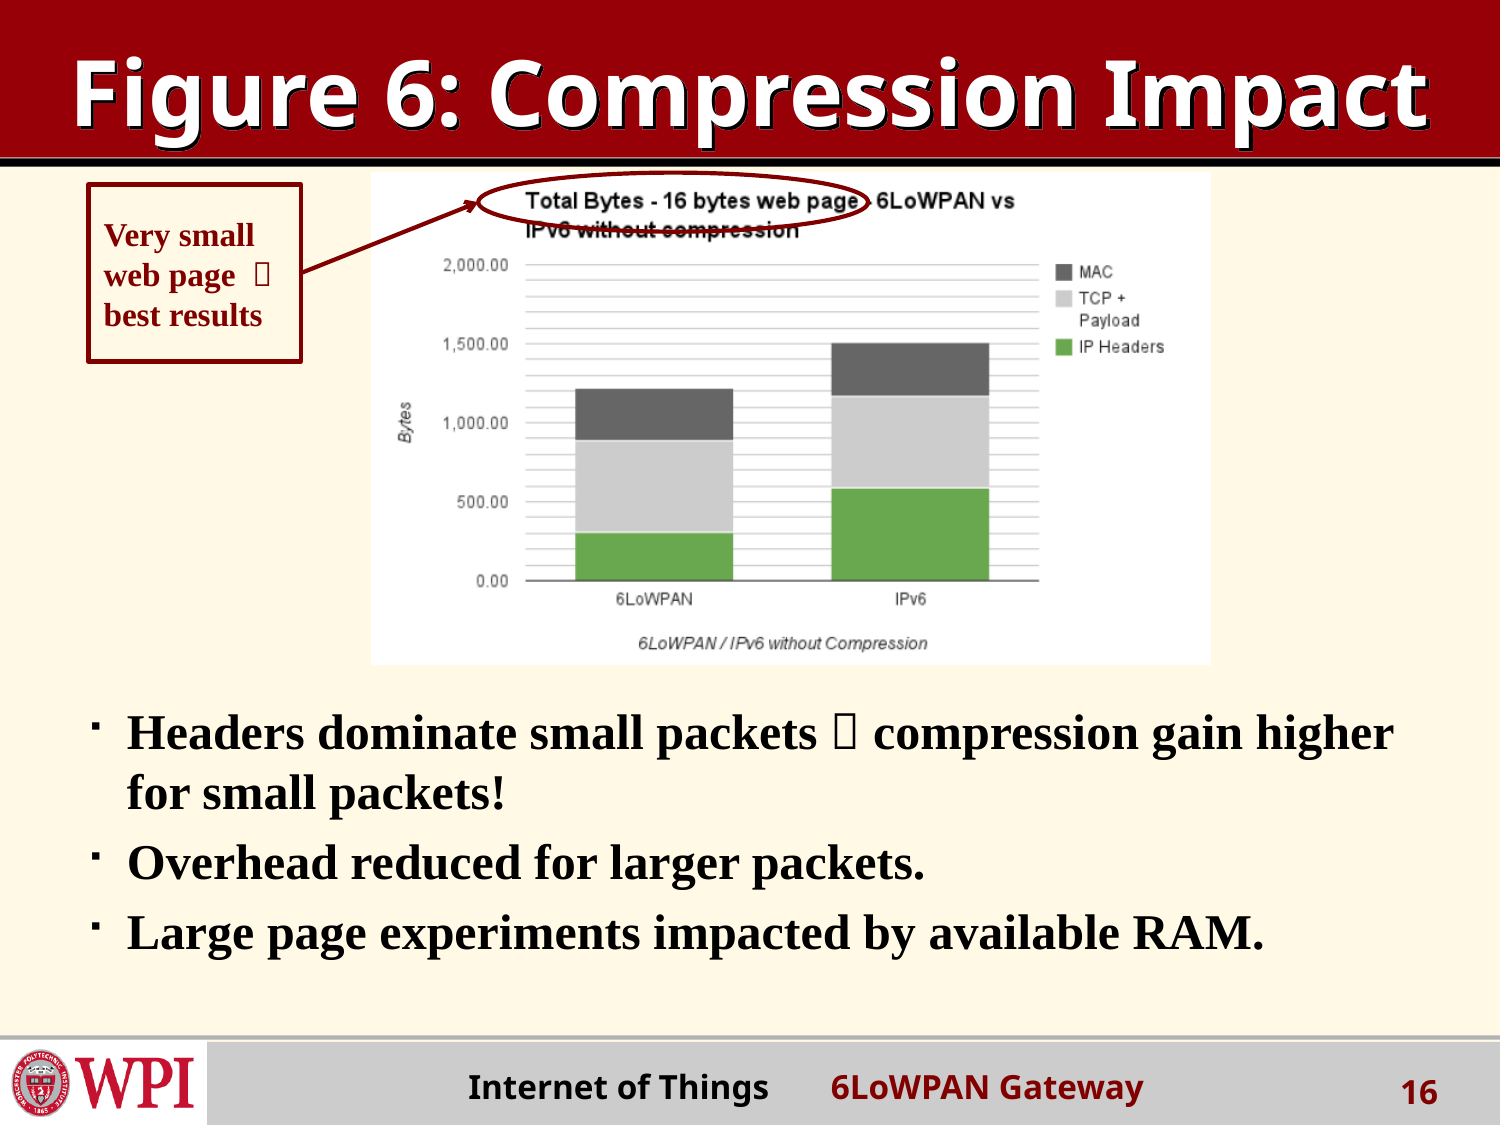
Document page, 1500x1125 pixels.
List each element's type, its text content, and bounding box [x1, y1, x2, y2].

picture [0, 167, 1500, 1035]
text_box Headers dominate small packets  compression gain higher for small packets! Overhead reduced for larger packets. Large page experiments impacted by available RAM. [74, 692, 1425, 1000]
title Figure 6: Compression Impact [29, 18, 1471, 150]
text_box Very small web page  best results [88, 184, 302, 362]
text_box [300, 201, 479, 274]
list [371, 172, 1211, 665]
picture [0, 0, 1500, 158]
picture [0, 1040, 1500, 1125]
slide_number 16 [1344, 1063, 1495, 1102]
